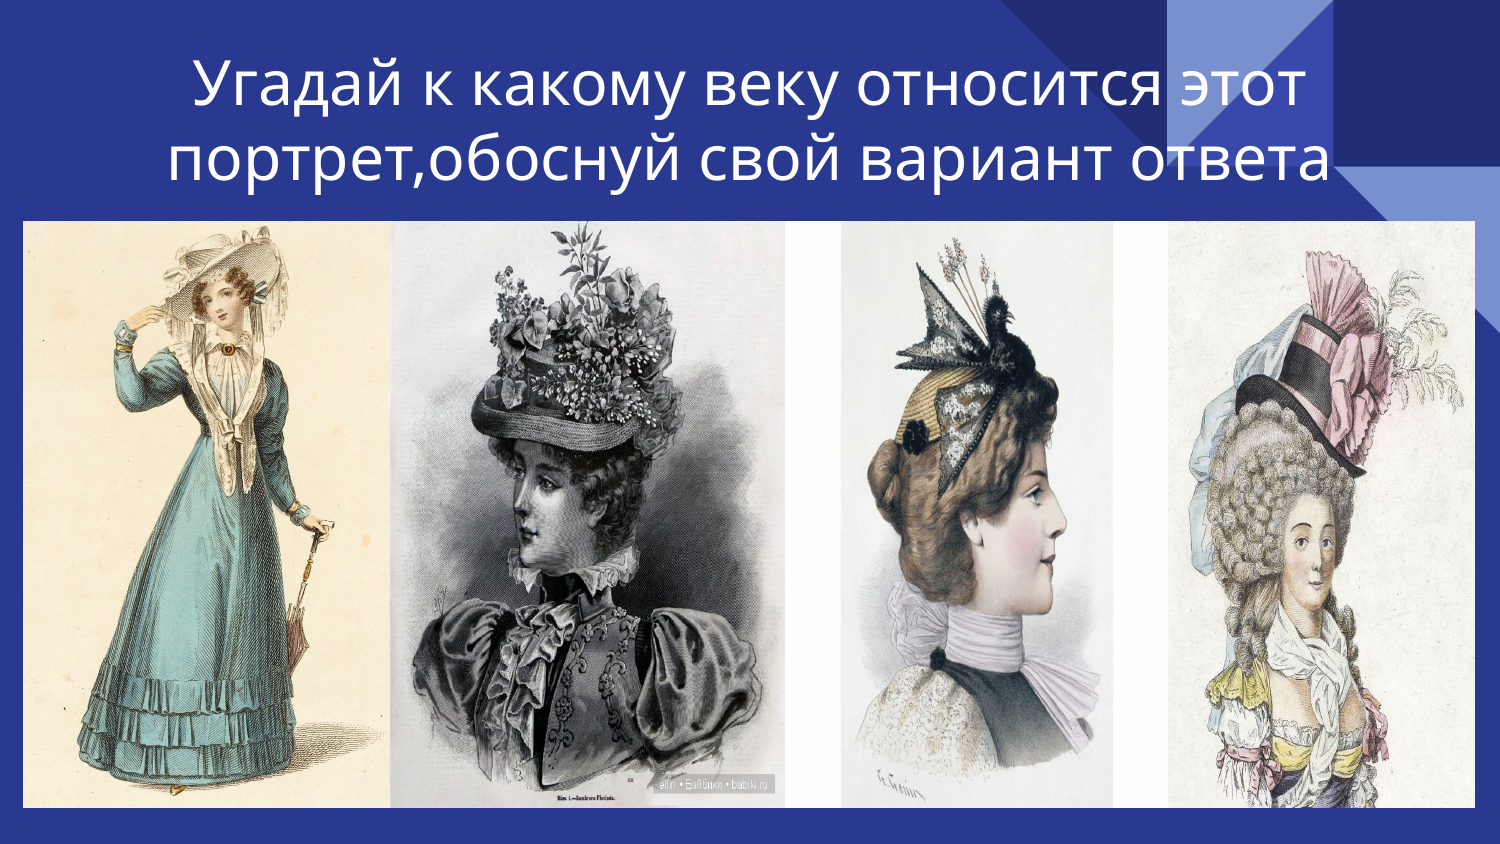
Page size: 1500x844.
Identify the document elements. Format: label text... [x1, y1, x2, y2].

picture [22, 221, 1476, 808]
title Угадай к какому веку относится этот портрет,обоснуй свой вариант ответа [51, 25, 1449, 209]
